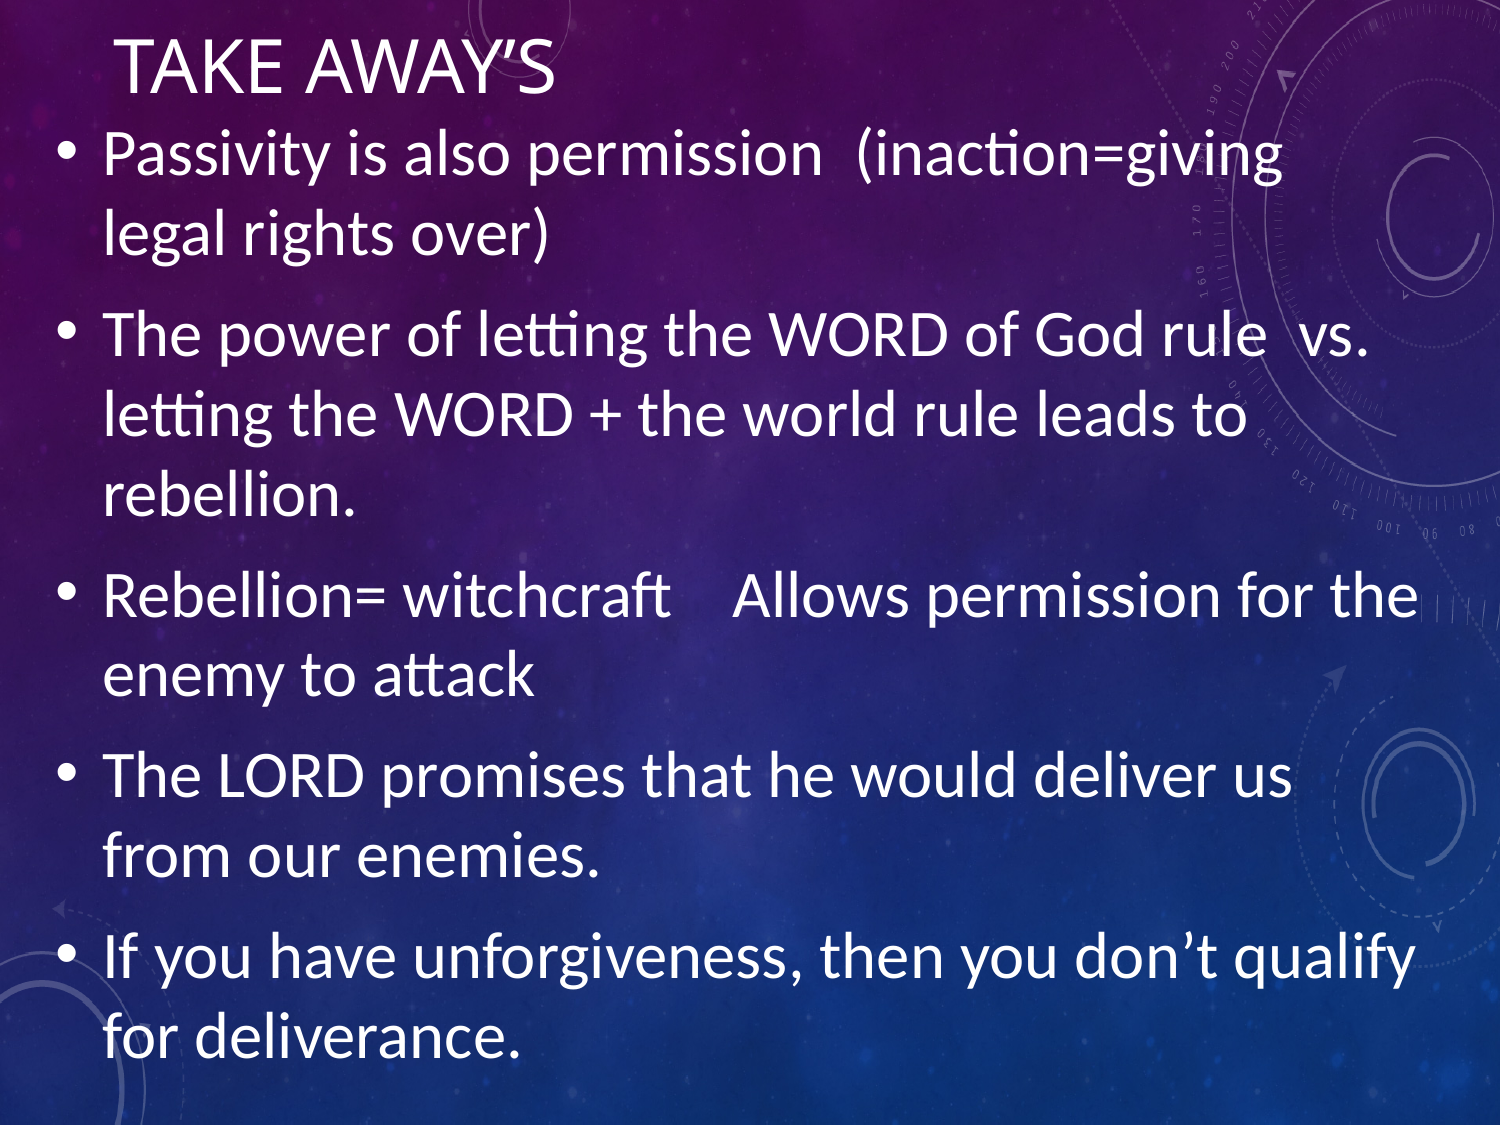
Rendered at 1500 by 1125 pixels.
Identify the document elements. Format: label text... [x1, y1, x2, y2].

title Take Away’s [98, 0, 1346, 127]
picture [0, 0, 1500, 1125]
list Passivity is also permission (inaction=giving legal rights over) The power of letting the WORD of God rule vs. letting the WORD + the world rule leads to rebellion. Rebellion= witchcraft Allows permission for the enemy to attack The LORD promises that he would deliver us from our enemies. If you have unforgiveness, then you don’t qualify for deliverance. [40, 152, 1437, 1029]
